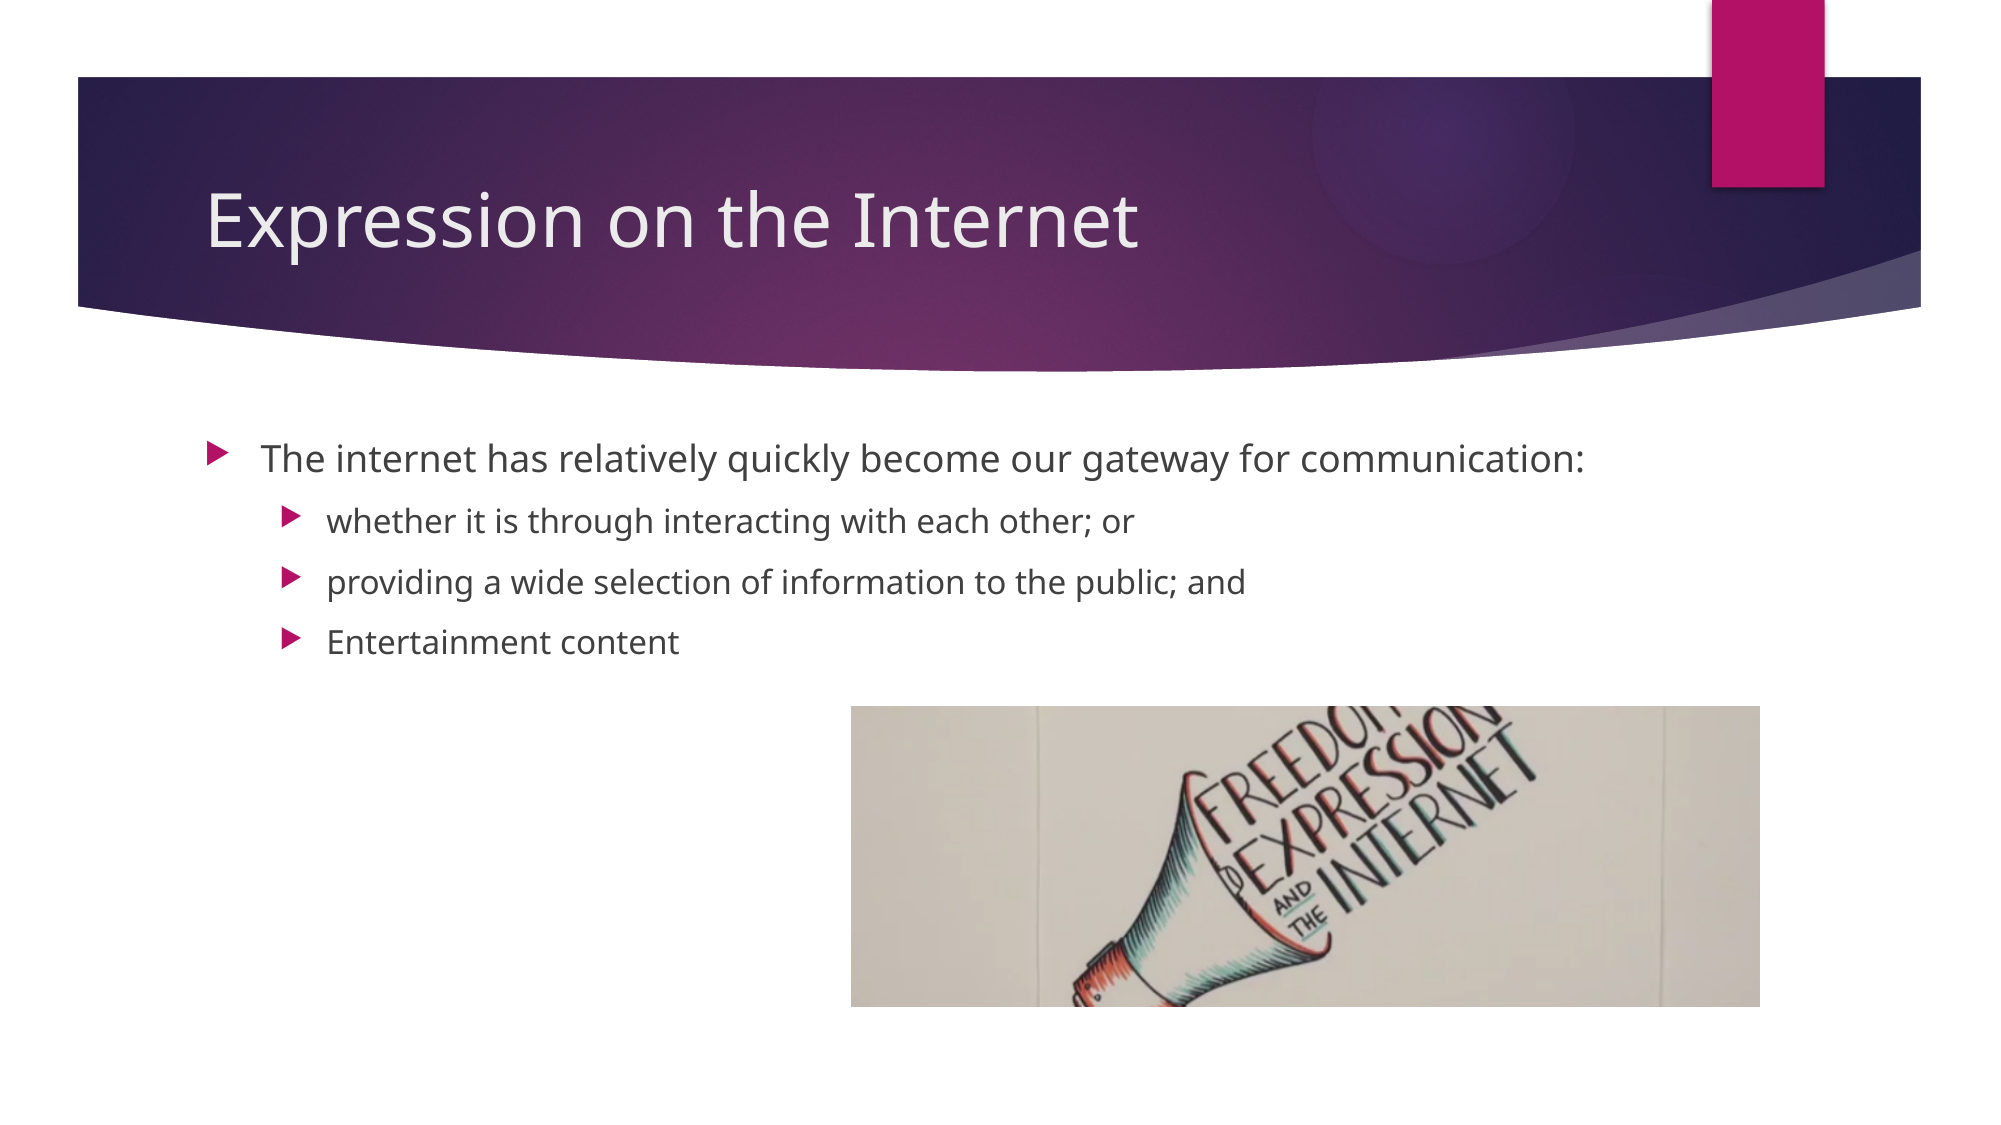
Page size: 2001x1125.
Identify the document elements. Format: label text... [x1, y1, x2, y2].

picture [851, 706, 1760, 1007]
title Expression on the Internet [189, 159, 1627, 276]
list The internet has relatively quickly become our gateway for communication: whether it is through interacting with each other; or providing a wide selection of information to the public; and Entertainment content [189, 427, 1638, 988]
